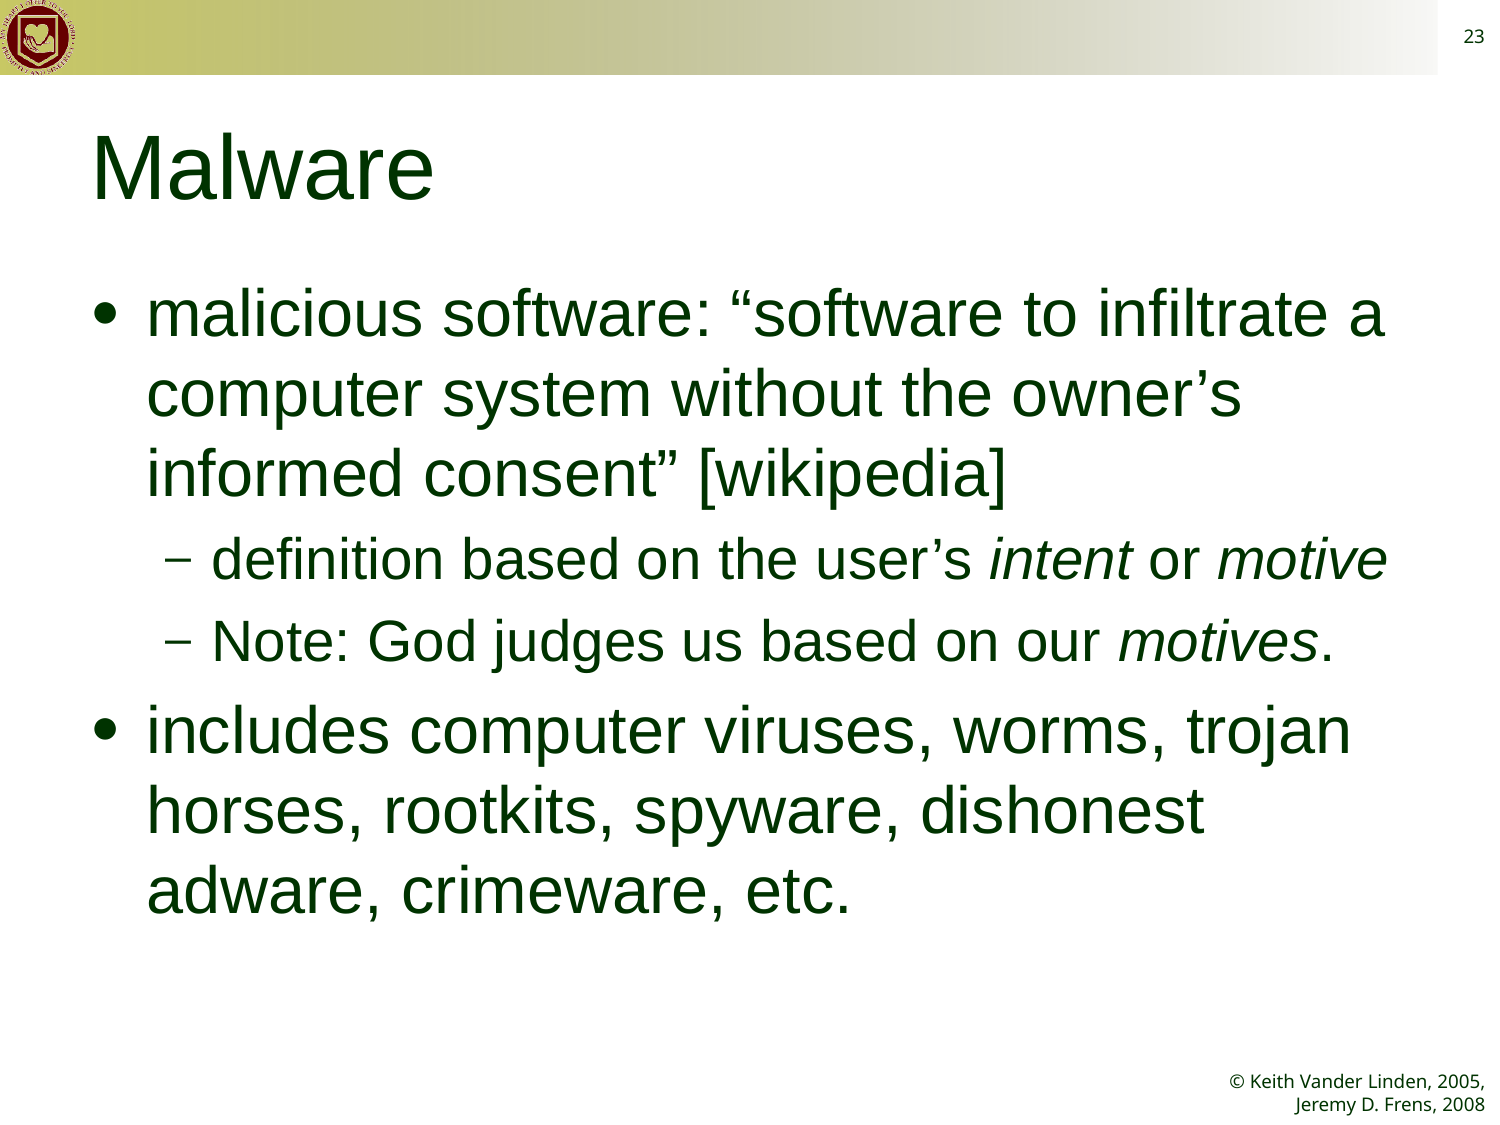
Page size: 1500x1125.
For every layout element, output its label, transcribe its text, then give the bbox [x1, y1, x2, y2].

list malicious software: “software to infiltrate a computer system without the owner’s informed consent” [wikipedia] definition based on the user’s intent or motive Note: God judges us based on our motives. includes computer viruses, worms, trojan horses, rootkits, spyware, dishonest adware, crimeware, etc. [74, 262, 1426, 1038]
picture [0, 0, 75, 75]
slide_number 23 [1437, 0, 1500, 76]
title Malware [74, 74, 1426, 251]
